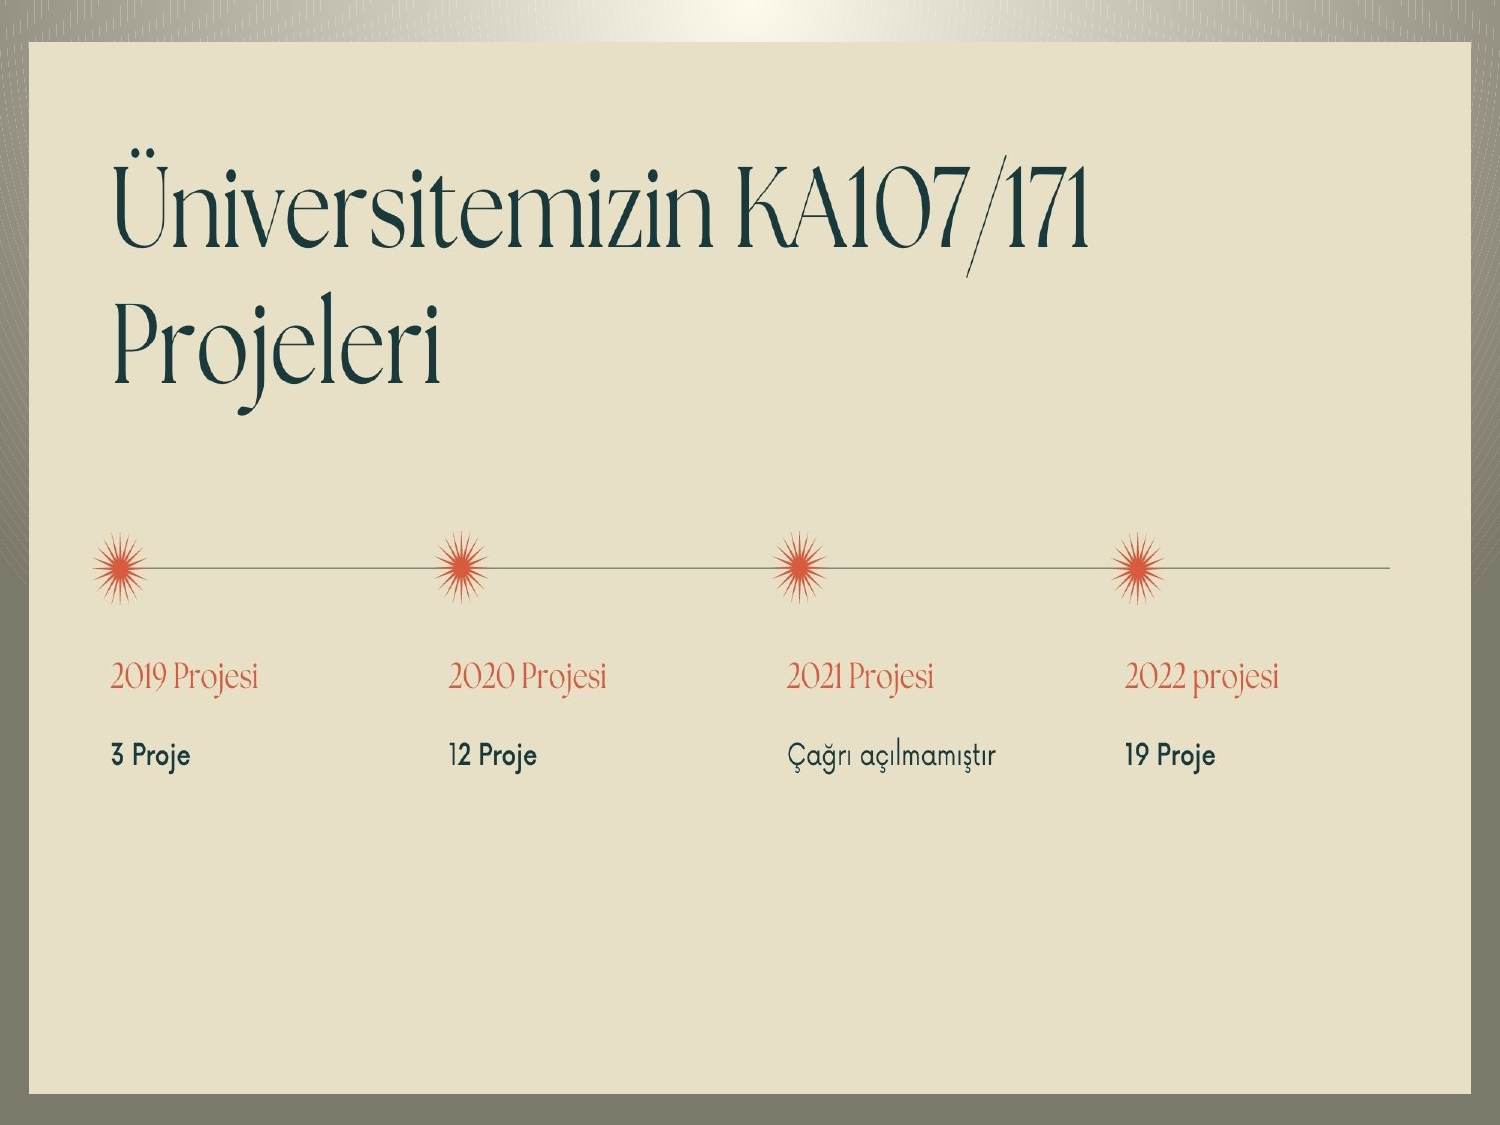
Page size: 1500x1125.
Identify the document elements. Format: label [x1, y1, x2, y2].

picture [29, 42, 1471, 1095]
